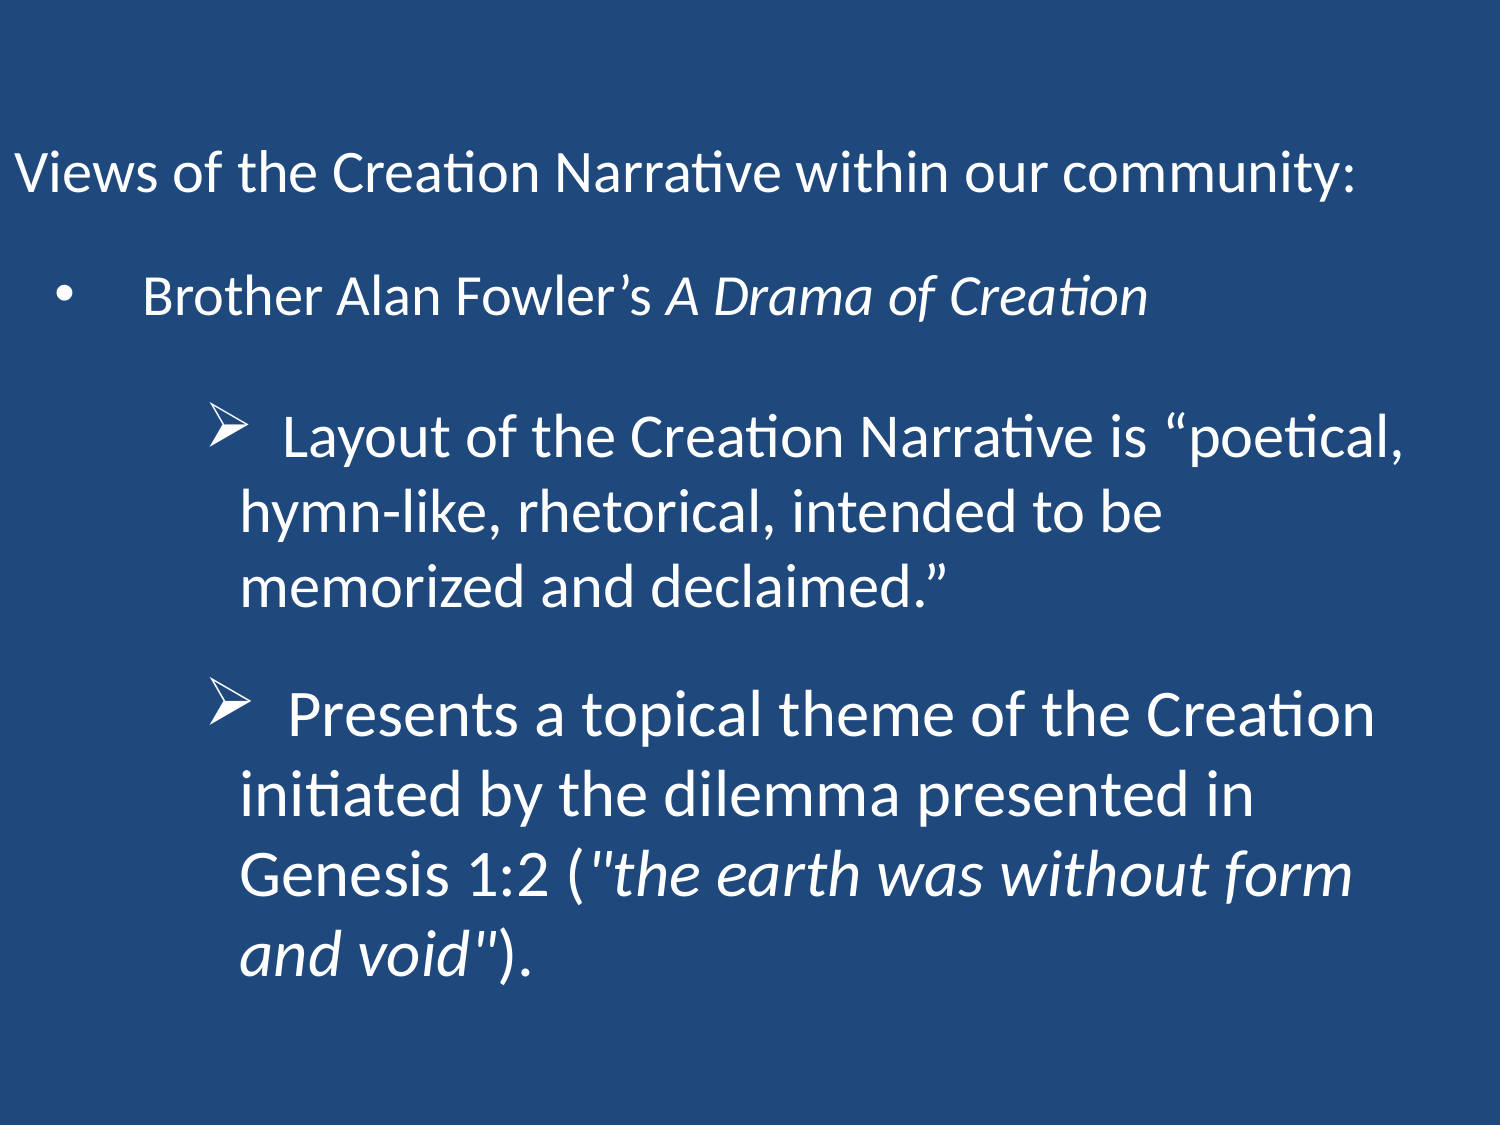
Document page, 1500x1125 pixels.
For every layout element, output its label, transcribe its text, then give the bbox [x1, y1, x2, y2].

text_box Brother Alan Fowler’s A Drama of Creation [0, 249, 1500, 335]
text_box Layout of the Creation Narrative is “poetical, hymn-like, rhetorical, intended to be memorized and declaimed.” [0, 387, 1500, 628]
text_box Views of the Creation Narrative within our community: [0, 125, 1500, 213]
text_box Presents a topical theme of the Creation initiated by the dilemma presented in Genesis 1:2 ("the earth was without form and void"). [0, 662, 1500, 997]
